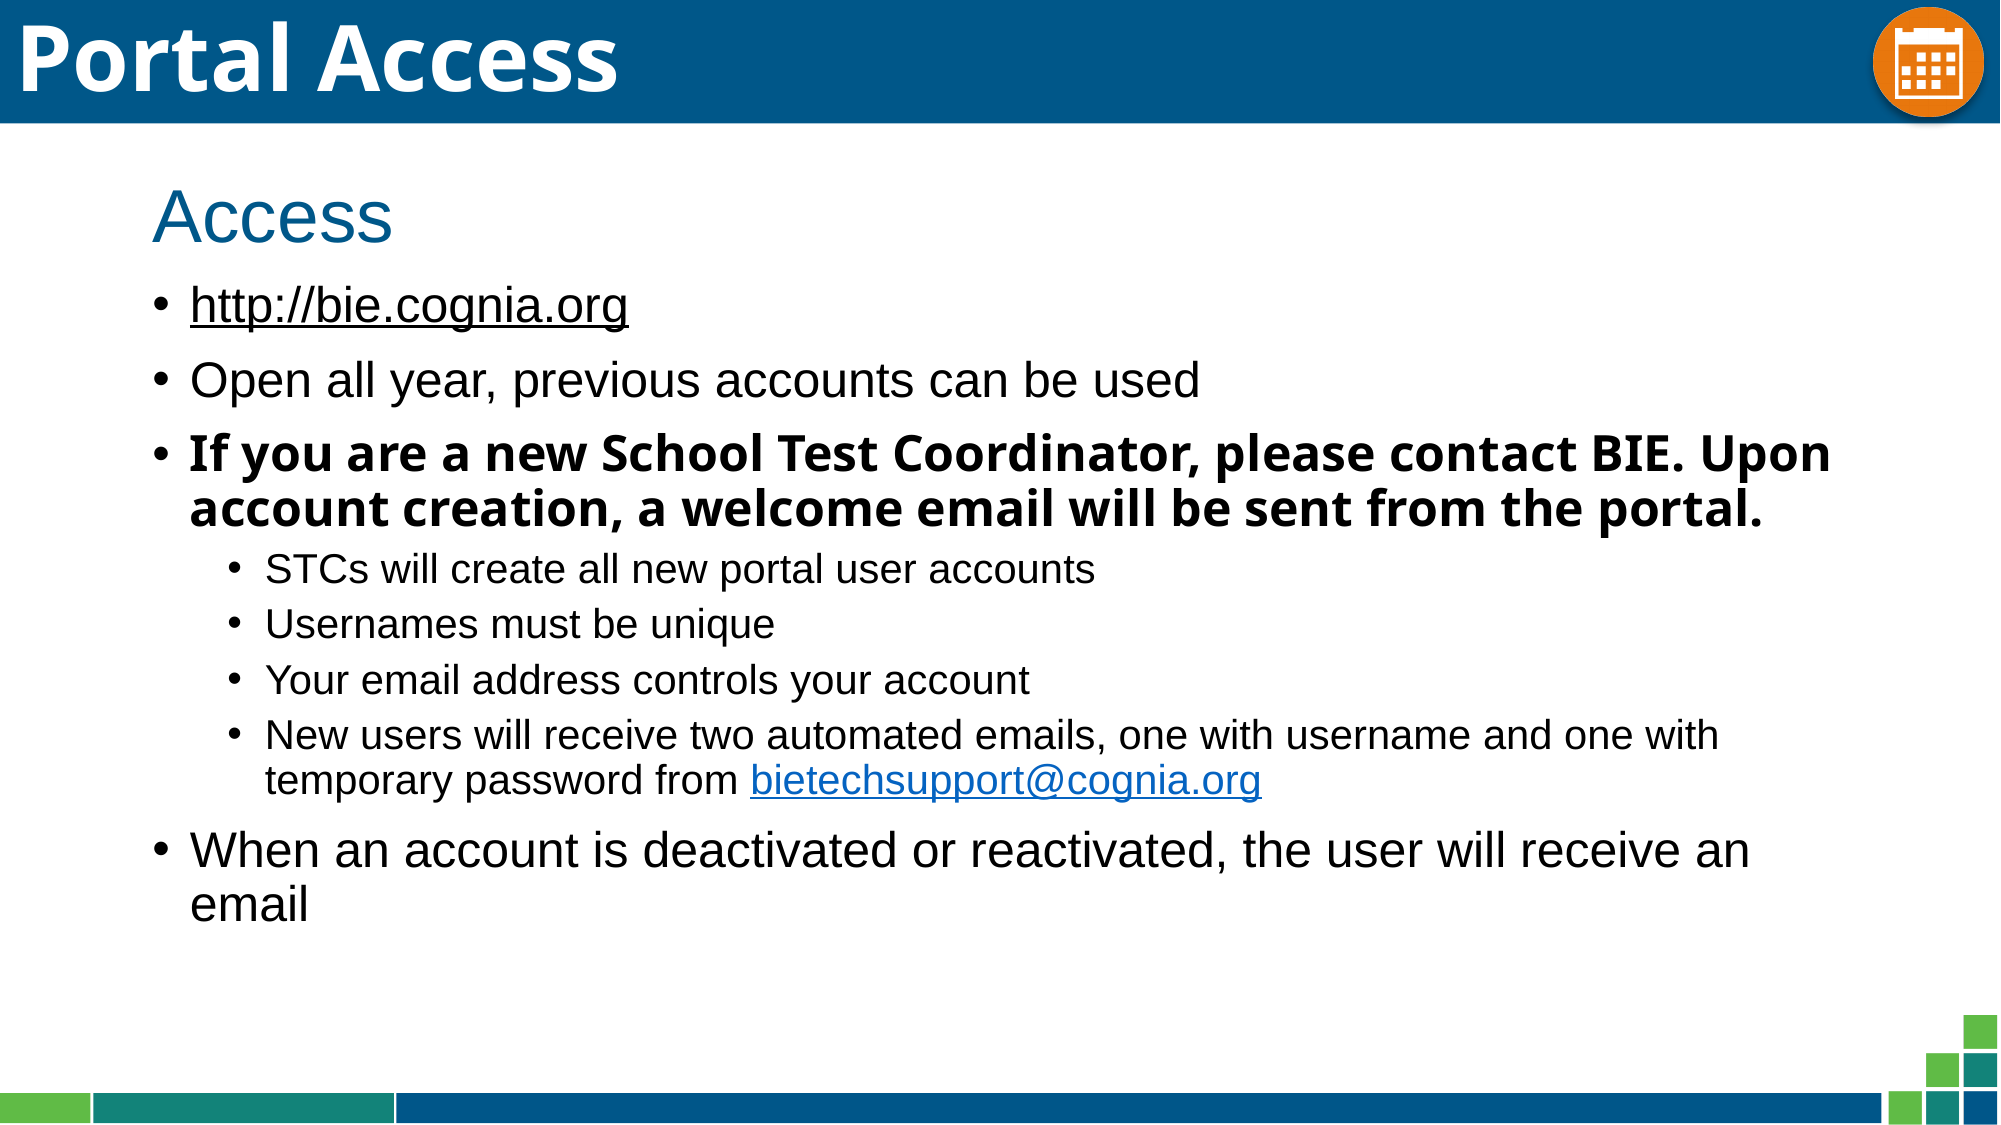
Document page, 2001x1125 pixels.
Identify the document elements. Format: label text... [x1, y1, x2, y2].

picture [1888, 1015, 2001, 1125]
title Portal Access [0, 0, 2000, 124]
picture [1873, 7, 1984, 117]
list Access http://bie.cognia.org Open all year, previous accounts can be used If you are a new School Test Coordinator, please contact BIE. Upon account creation, a welcome email will be sent from the portal. STCs will create all new portal user accounts Usernames must be unique Your email address controls your account New users will receive two automated emails, one with username and one with temporary password from bietechsupport@cognia.org When an account is deactivated or reactivated, the user will receive an email [137, 169, 1863, 1076]
